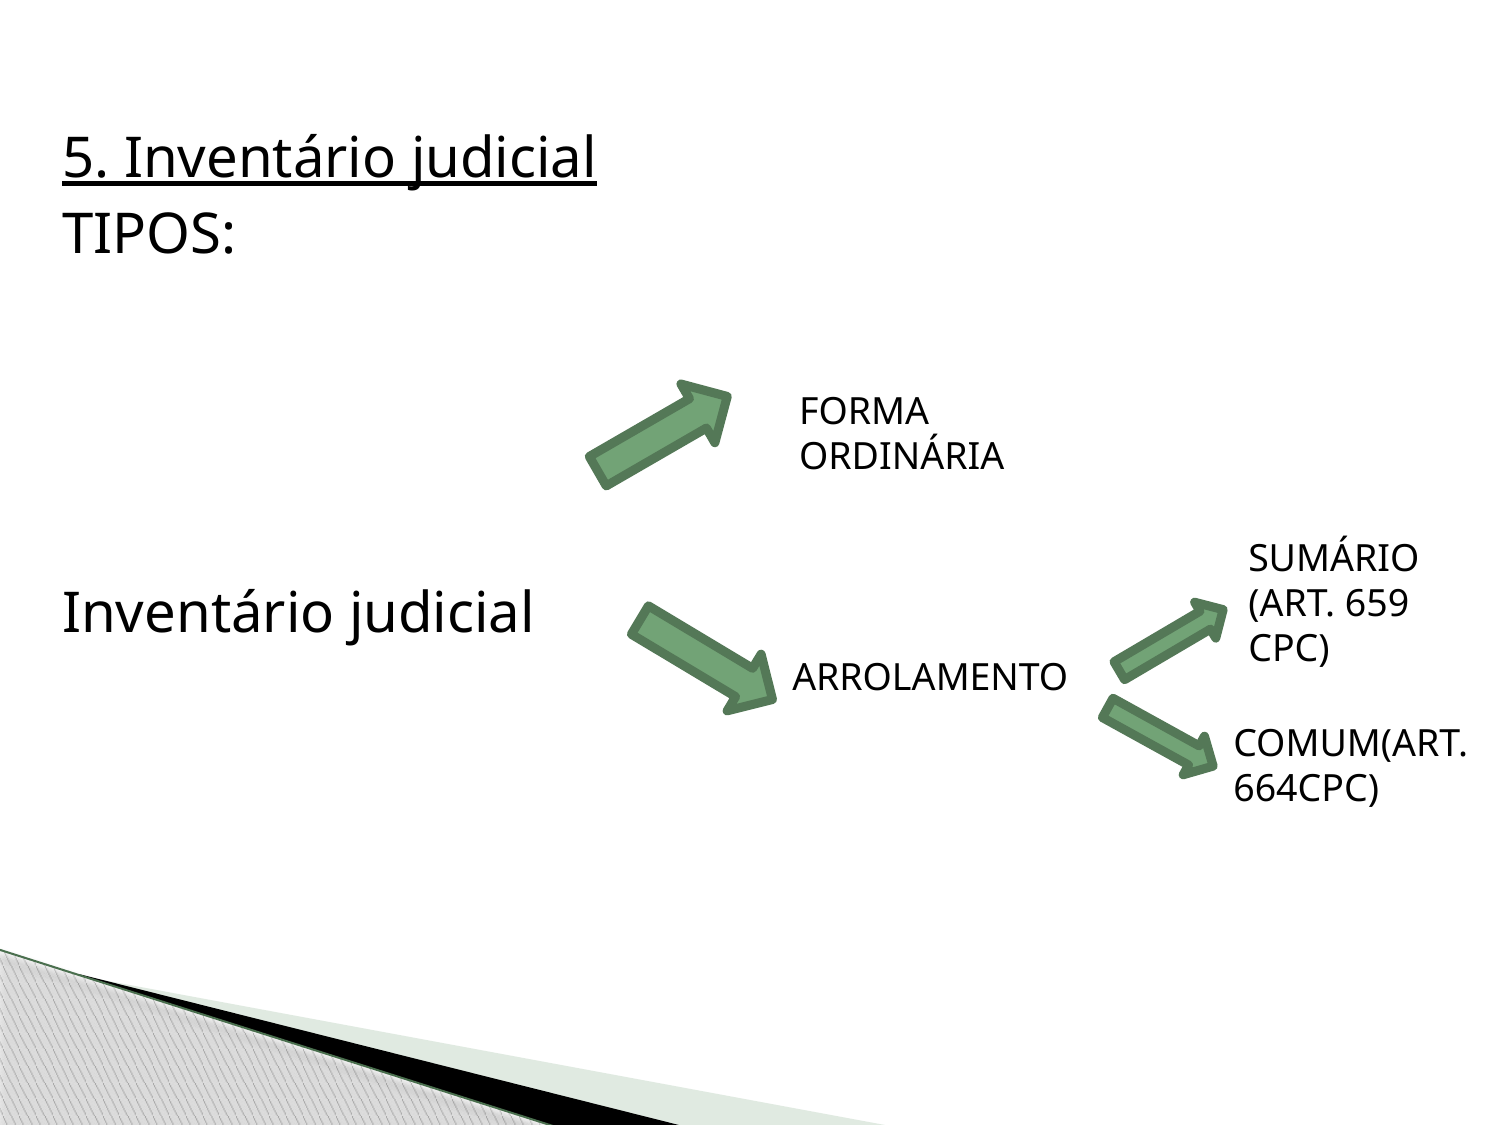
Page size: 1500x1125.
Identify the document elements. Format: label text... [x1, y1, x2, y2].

text_box FORMA ORDINÁRIA [784, 379, 1109, 484]
text_box [1098, 693, 1218, 780]
text_box [627, 601, 777, 716]
text_box ARROLAMENTO [777, 645, 1116, 706]
list 5. Inventário judicial TIPOS: Inventário judicial [29, 113, 1425, 1079]
text_box [1109, 597, 1228, 685]
text_box SUMÁRIO (ART. 659 CPC) [1233, 527, 1471, 677]
text_box [584, 379, 732, 491]
text_box COMUM(ART. 664CPC) [1218, 711, 1500, 817]
